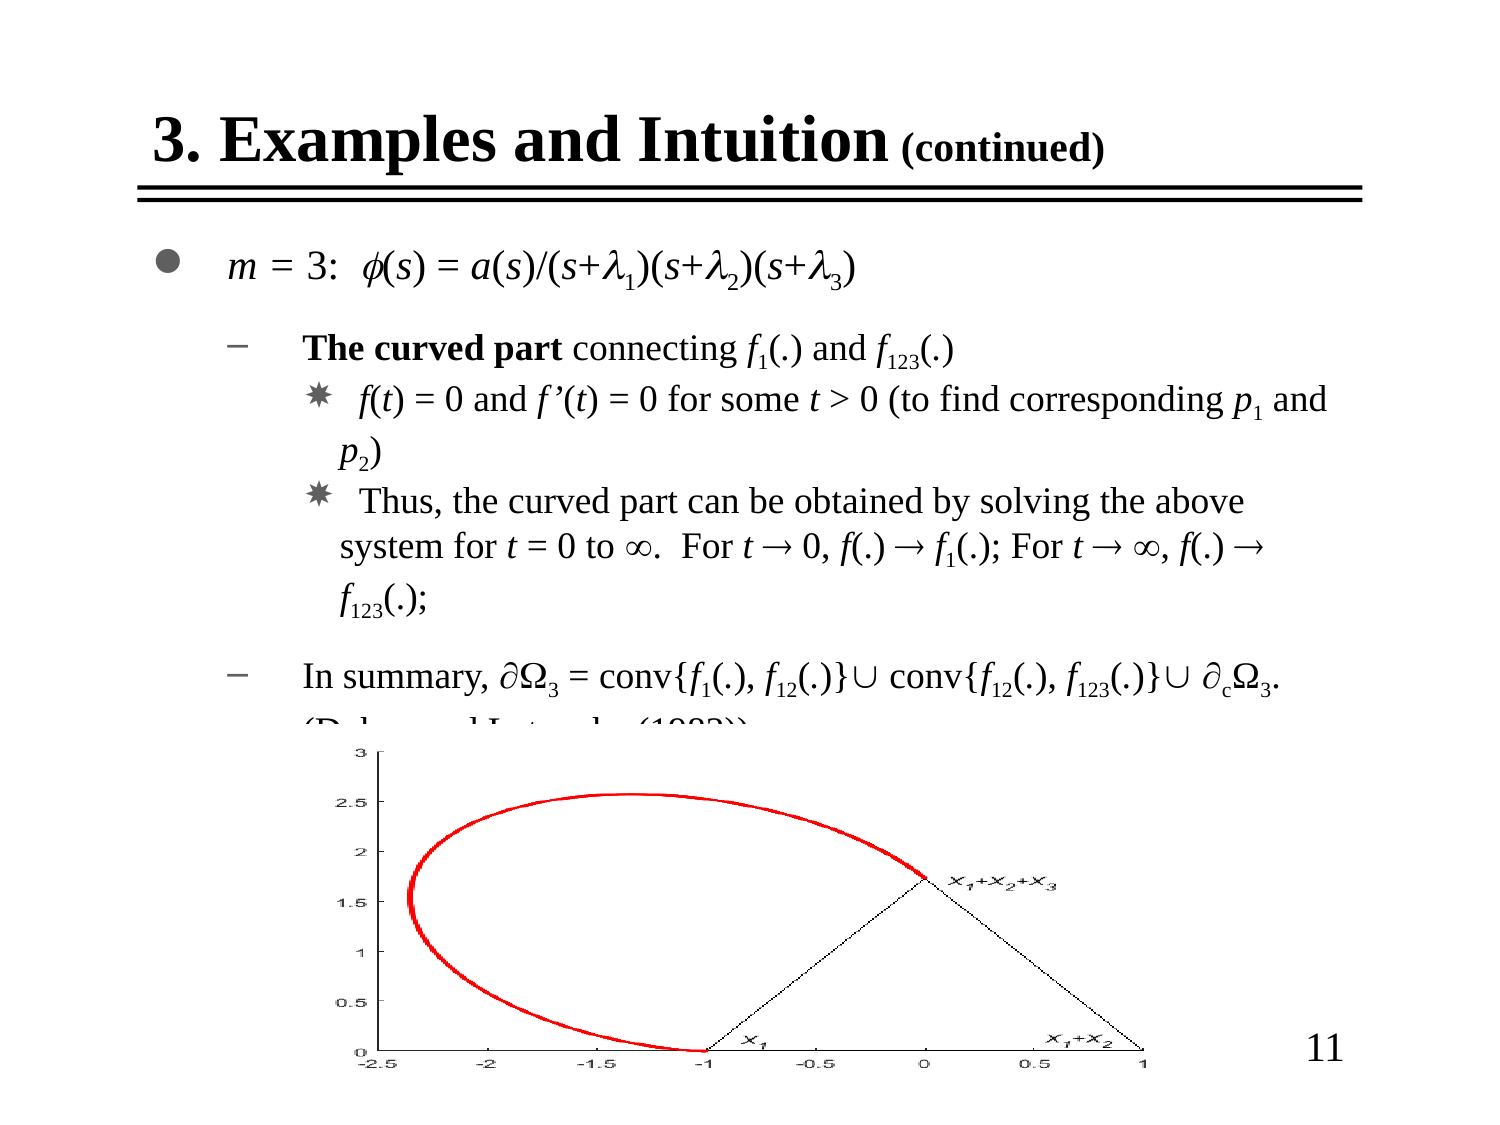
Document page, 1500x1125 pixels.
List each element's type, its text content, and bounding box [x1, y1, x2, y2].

picture [249, 724, 1238, 1092]
text_box 3. Examples and Intuition (continued) [137, 87, 1363, 183]
text_box m = 3: (s) = a(s)/(s+1)(s+2)(s+3) The curved part connecting f1(.) and f123(.) f(t) = 0 and f’(t) = 0 for some t > 0 (to find corresponding p1 and p2) Thus, the curved part can be obtained by solving the above system for t = 0 to . For t  0, f(.)  f1(.); For t  , f(.)  f123(.); In summary, 3 = conv{f1(.), f12(.)} conv{f12(.), f123(.)} cΩ3. (Dohen and Latouche (1982)) [137, 224, 1363, 1000]
